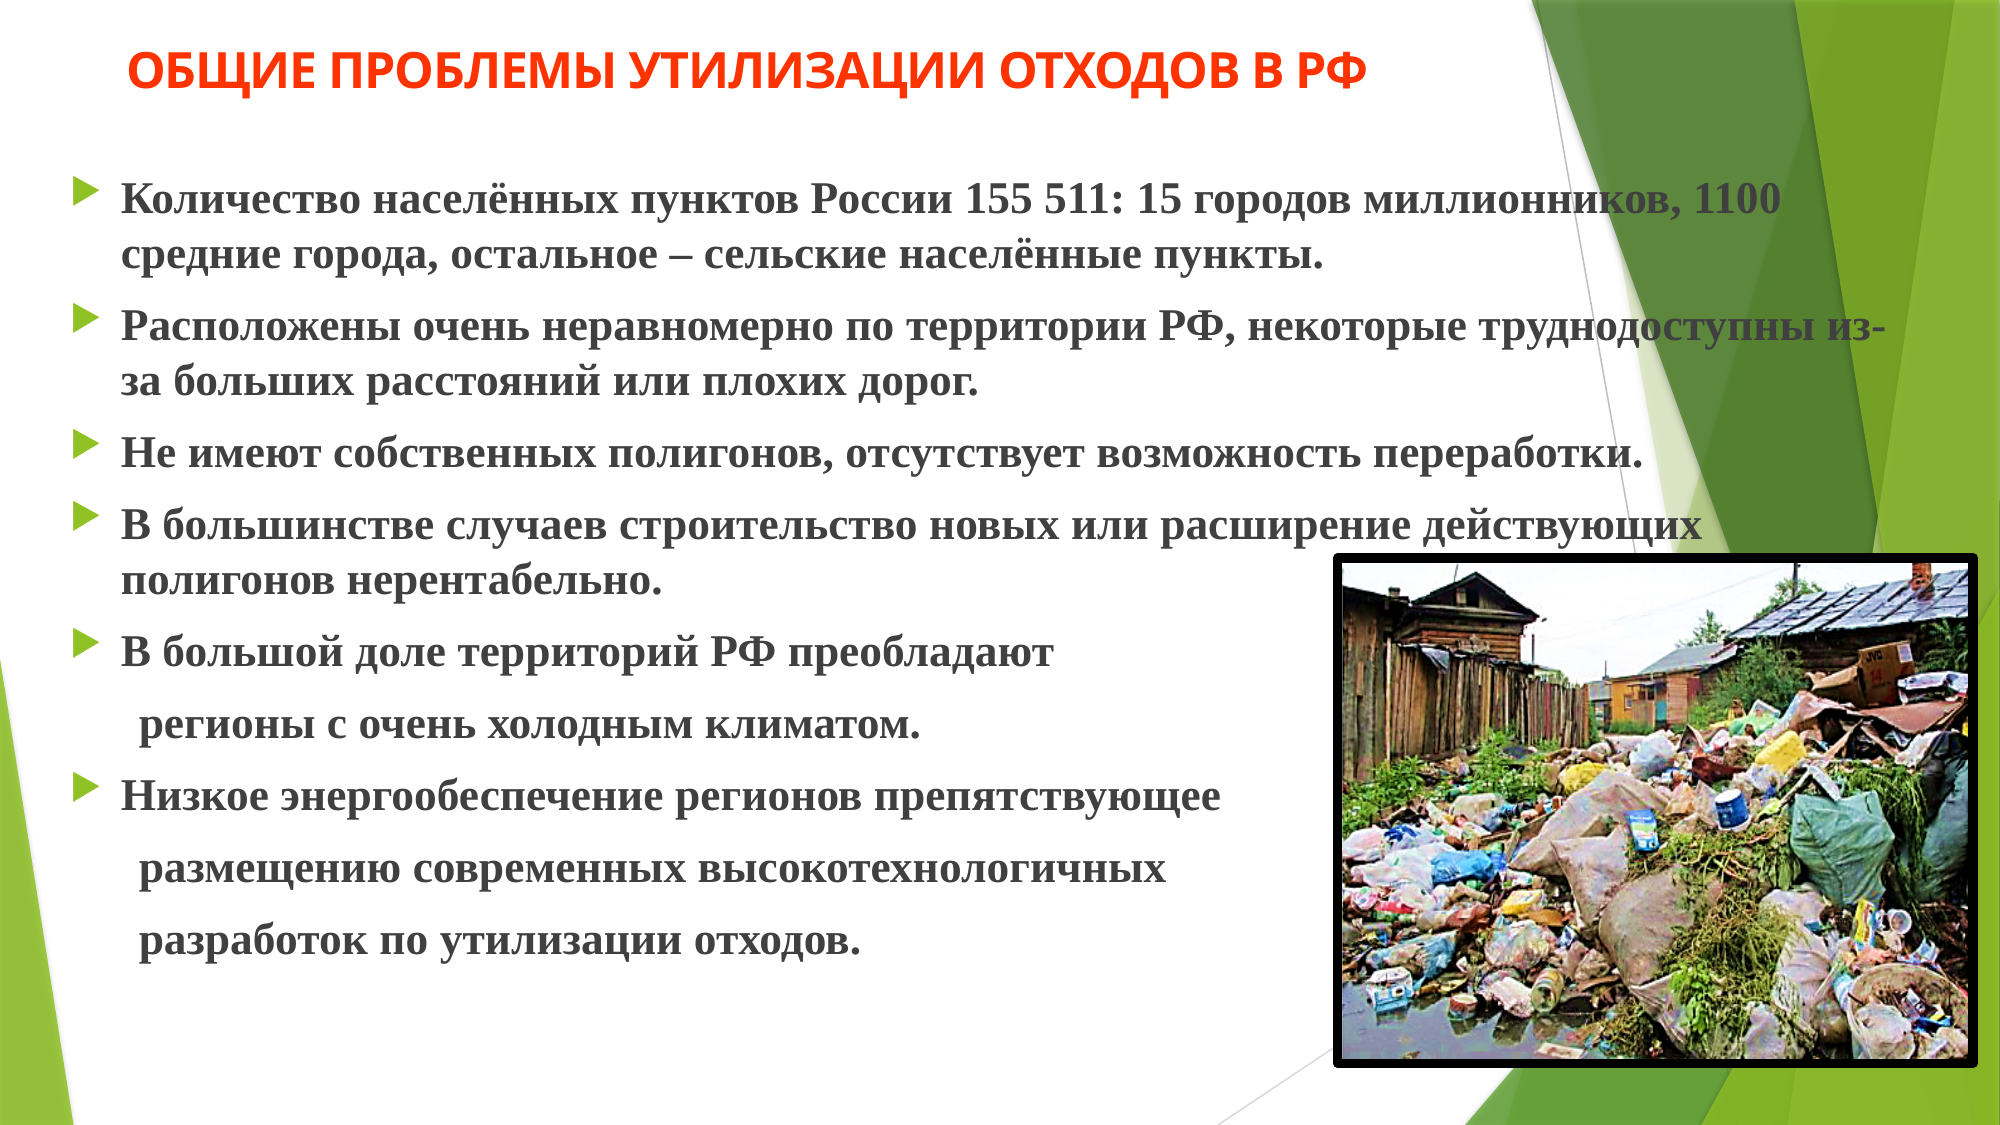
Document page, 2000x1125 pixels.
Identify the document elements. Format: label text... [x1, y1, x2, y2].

list Количество населённых пунктов России 155 511: 15 городов миллионников, 1100 средние города, остальное – сельские населённые пункты. Расположены очень неравномерно по территории РФ, некоторые труднодоступны из-за больших расстояний или плохих дорог. Не имеют собственных полигонов, отсутствует возможность переработки. В большинстве случаев строительство новых или расширение действующих полигонов нерентабельно. В большой доле территорий РФ преобладают регионы с очень холодным климатом. Низкое энергообеспечение регионов препятствующее размещению современных высокотехнологичных разработок по утилизации отходов. [54, 160, 1910, 1087]
picture [1341, 561, 1969, 1060]
title Общие Проблемы утилизации отходов в РФ [111, 30, 1522, 160]
